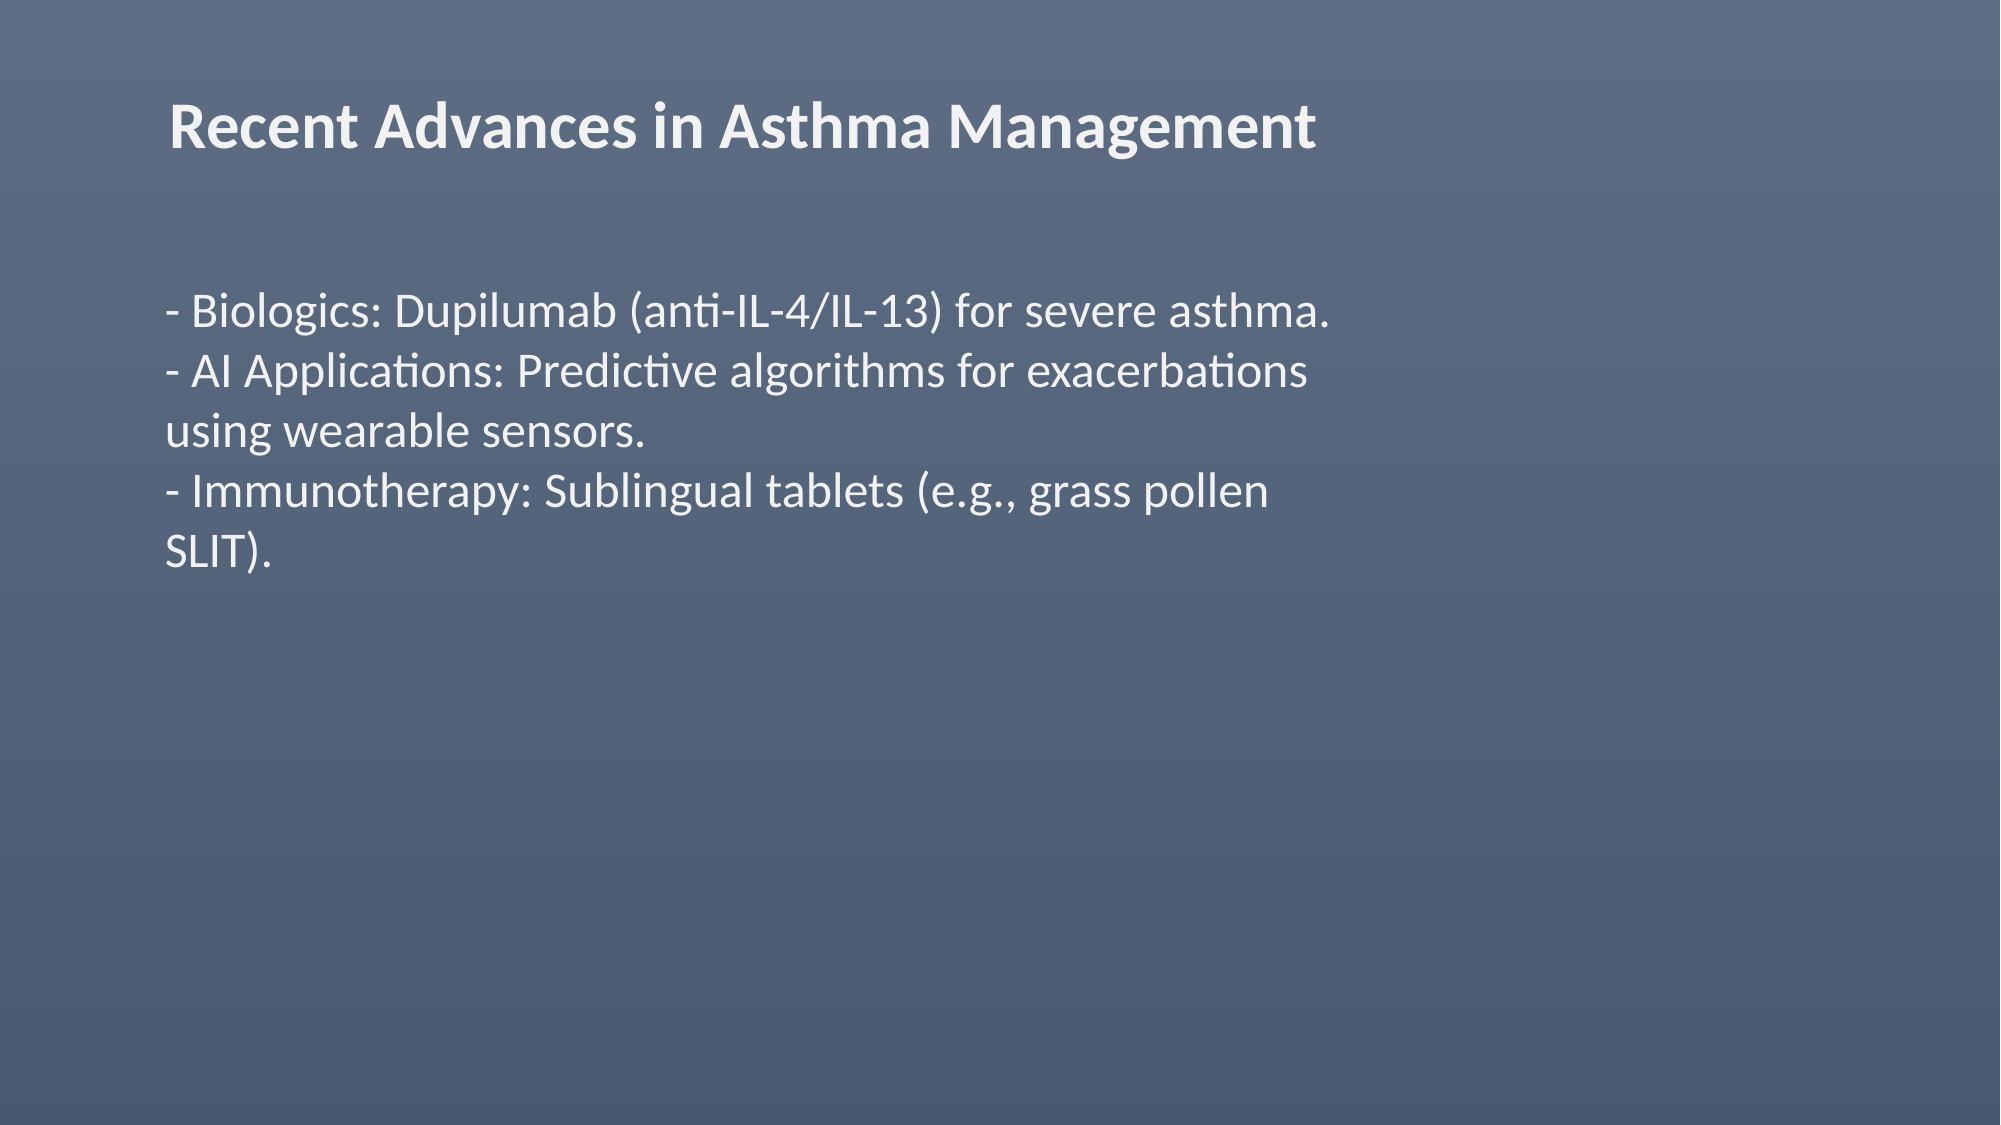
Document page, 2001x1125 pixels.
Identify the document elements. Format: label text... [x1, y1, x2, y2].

text_box - Biologics: Dupilumab (anti-IL-4/IL-13) for severe asthma. - AI Applications: Predictive algorithms for exacerbations using wearable sensors. - Immunotherapy: Sublingual tablets (e.g., grass pollen SLIT). [149, 224, 1350, 585]
text_box Recent Advances in Asthma Management [154, 74, 1334, 170]
